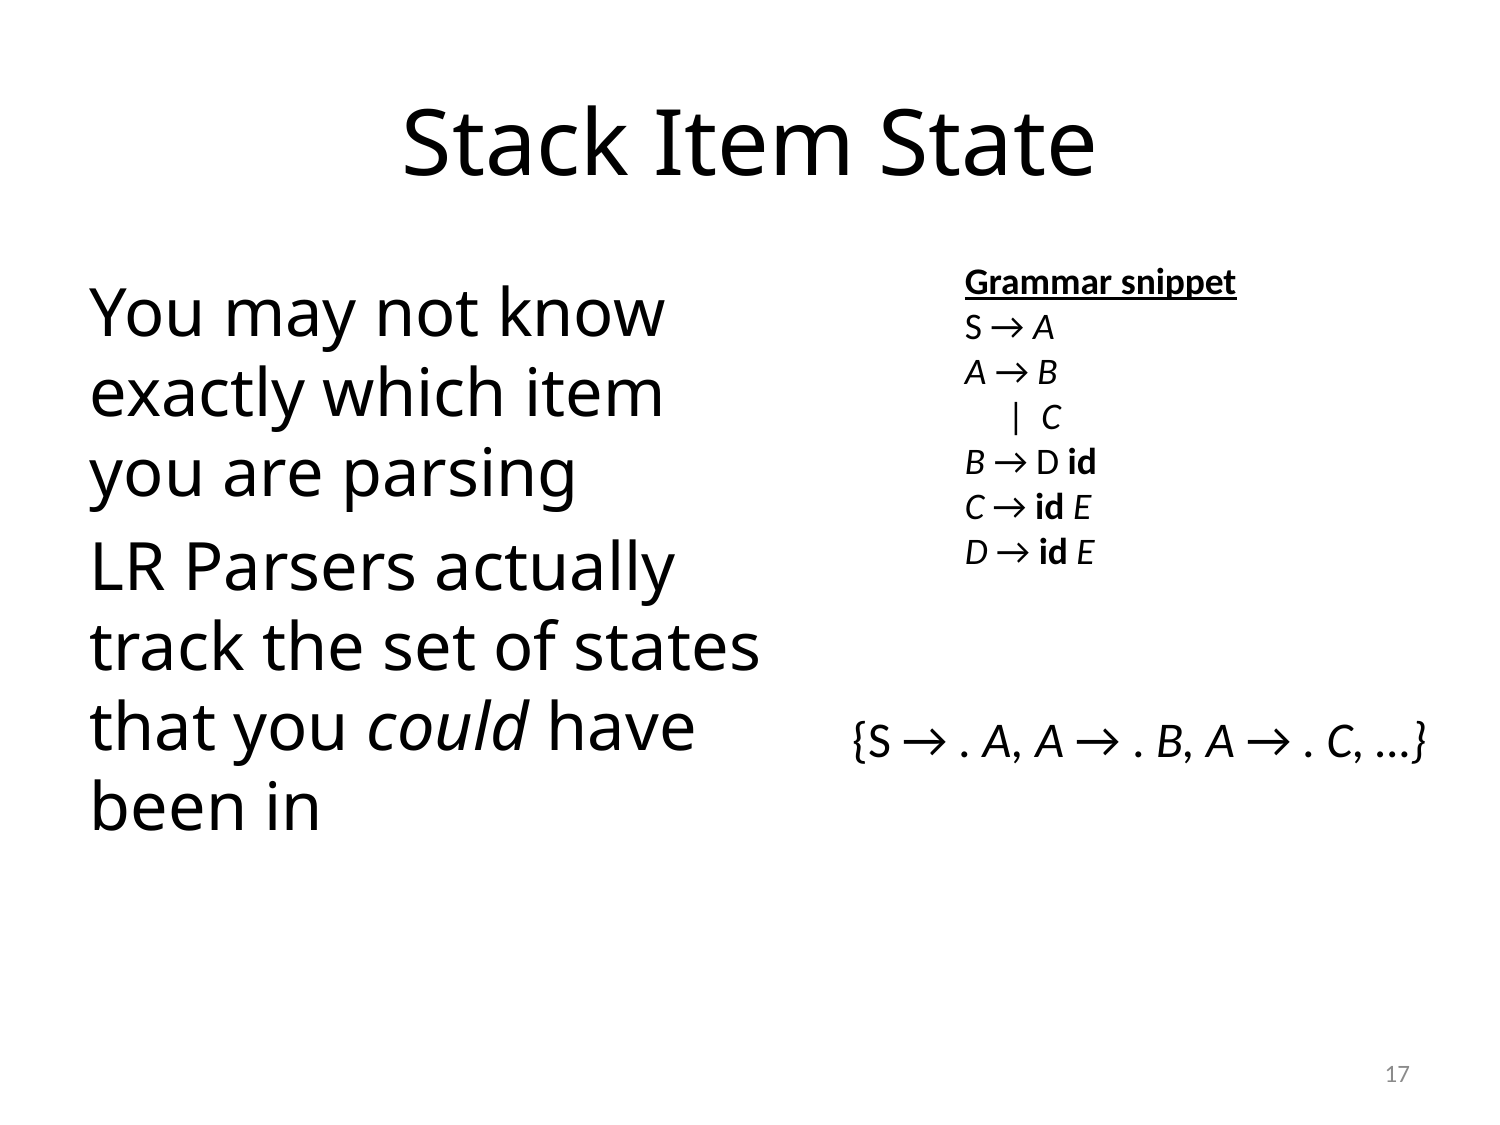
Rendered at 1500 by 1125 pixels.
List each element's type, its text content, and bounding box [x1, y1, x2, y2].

slide_number 17 [1074, 1042, 1425, 1103]
list You may not know exactly which item you are parsing LR Parsers actually track the set of states that you could have been in [75, 262, 788, 1005]
text_box {S → . A, A → . B, A → . C, …} [837, 699, 1488, 775]
text_box Grammar snippet S → A A → B | C B → D id C → id E D → id E [950, 249, 1388, 580]
title Stack Item State [75, 45, 1425, 233]
